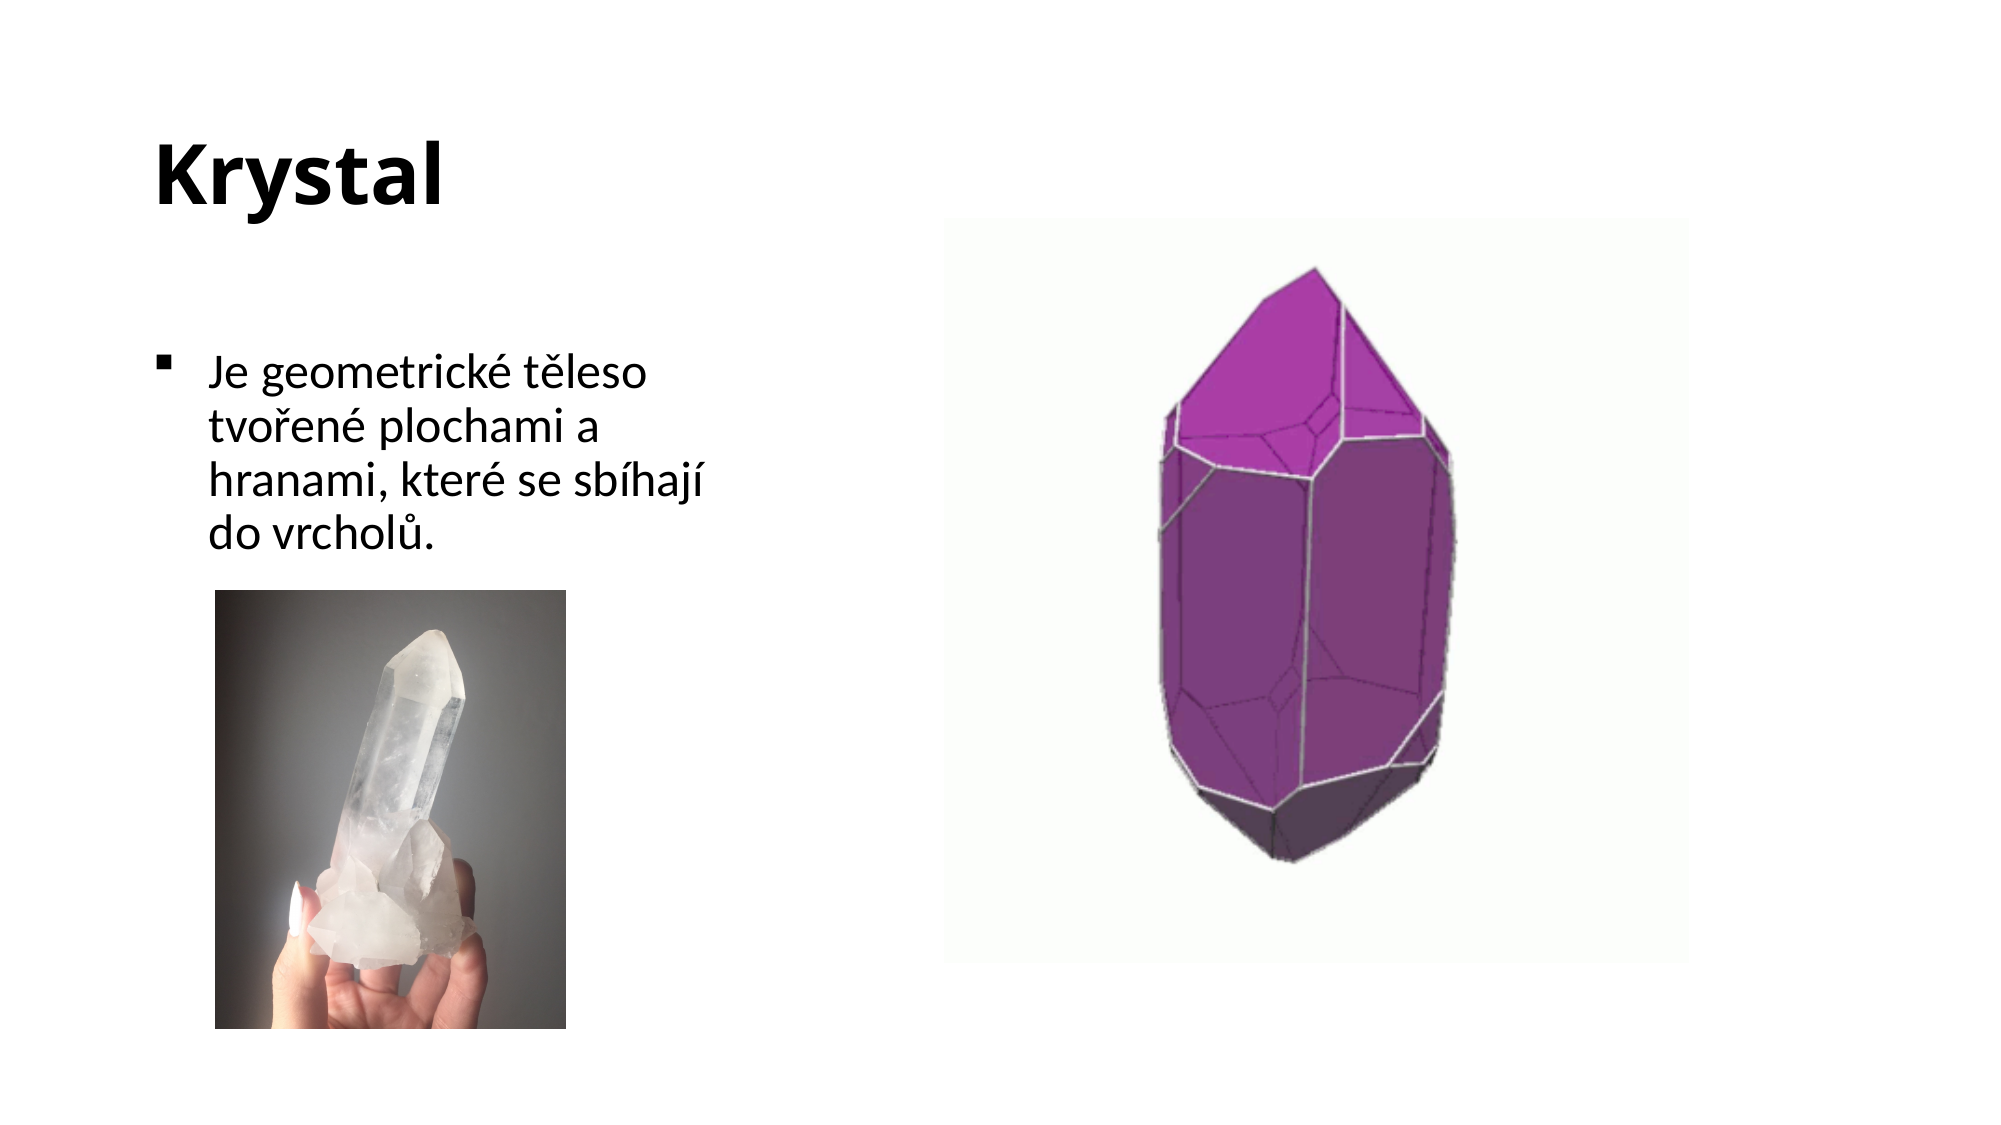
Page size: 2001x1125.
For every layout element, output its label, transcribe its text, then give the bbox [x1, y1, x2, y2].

picture [944, 218, 1689, 963]
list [215, 590, 566, 1029]
title Krystal [137, 75, 783, 230]
list Je geometrické těleso tvořené plochami a hranami, které se sbíhají do vrcholů. [137, 337, 783, 963]
